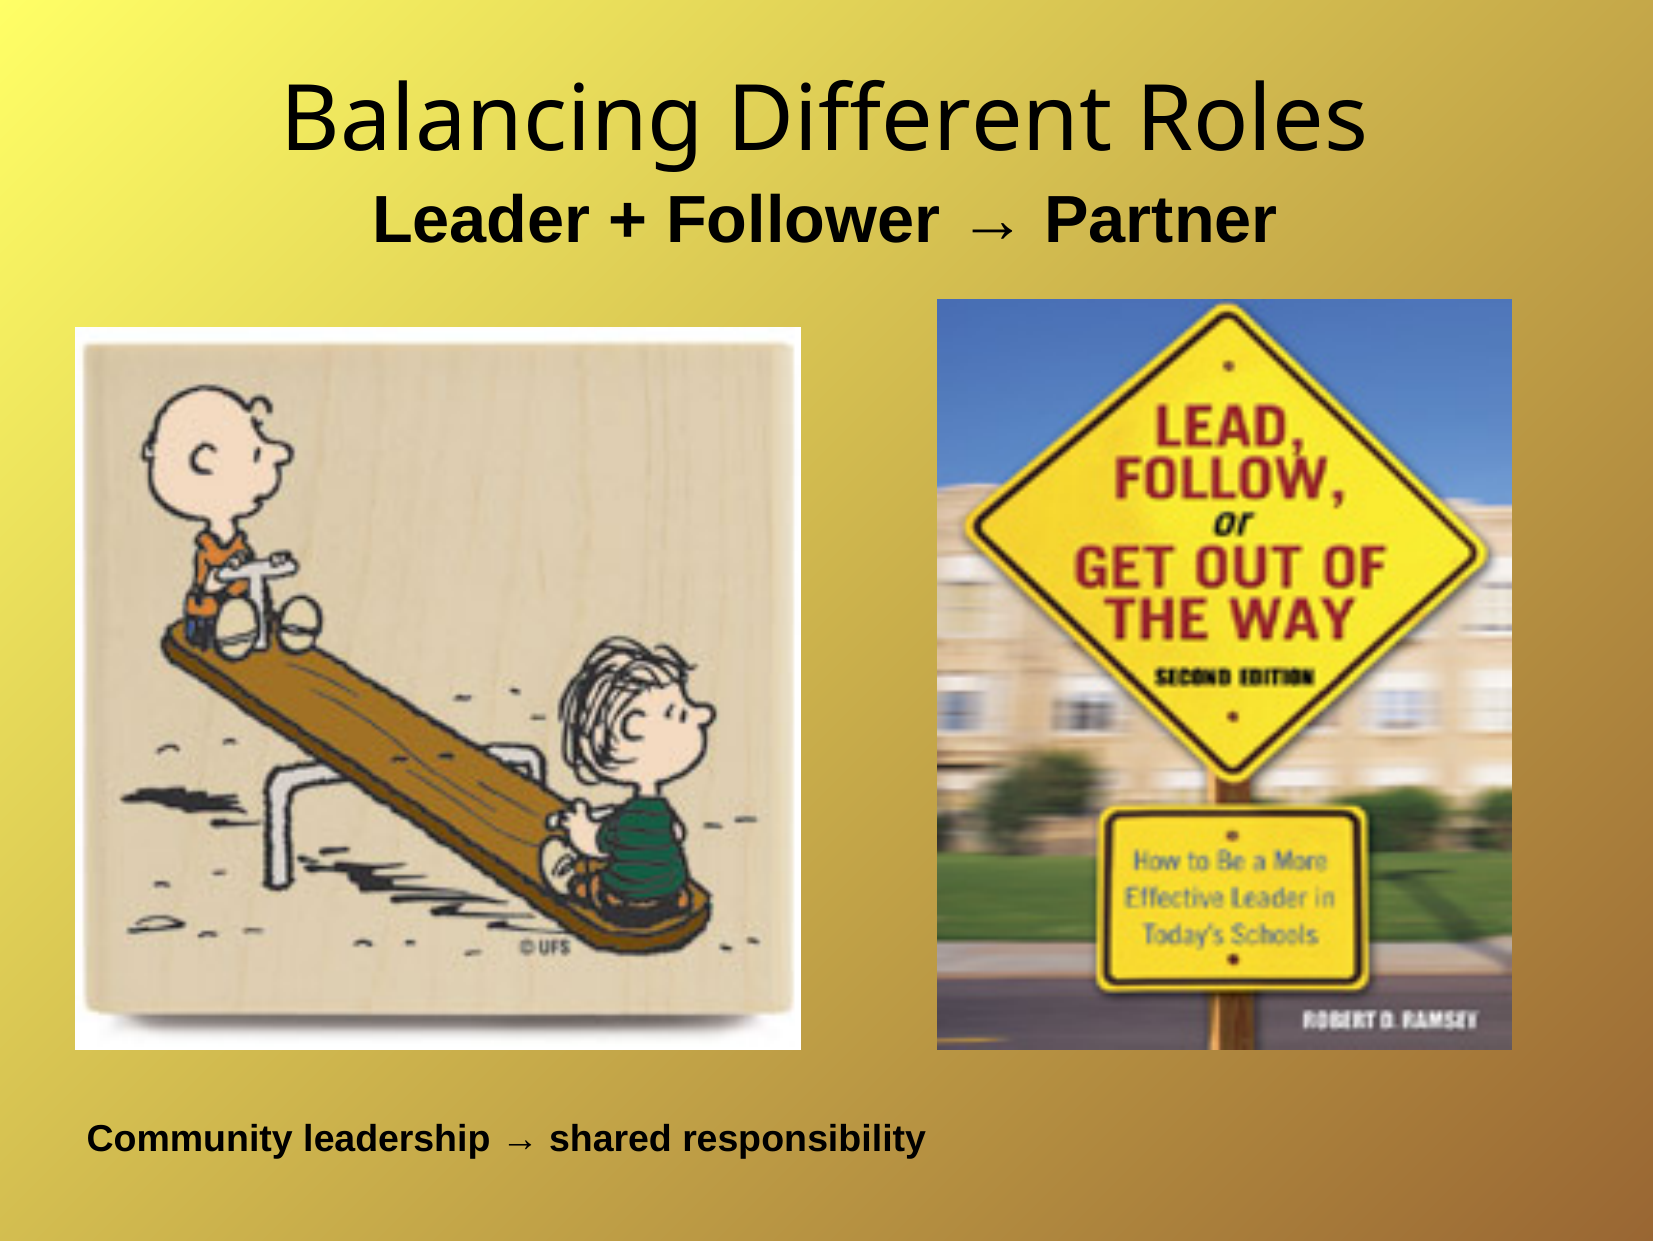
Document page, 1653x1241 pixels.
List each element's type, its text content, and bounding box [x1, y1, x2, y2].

text_box [846, 359, 1653, 1163]
picture [937, 299, 1512, 1050]
title Balancing Different Roles Leader + Follower → Partner [37, 48, 1613, 256]
text_box Community leadership → shared responsibility [71, 1110, 1594, 1168]
picture [74, 327, 801, 1050]
